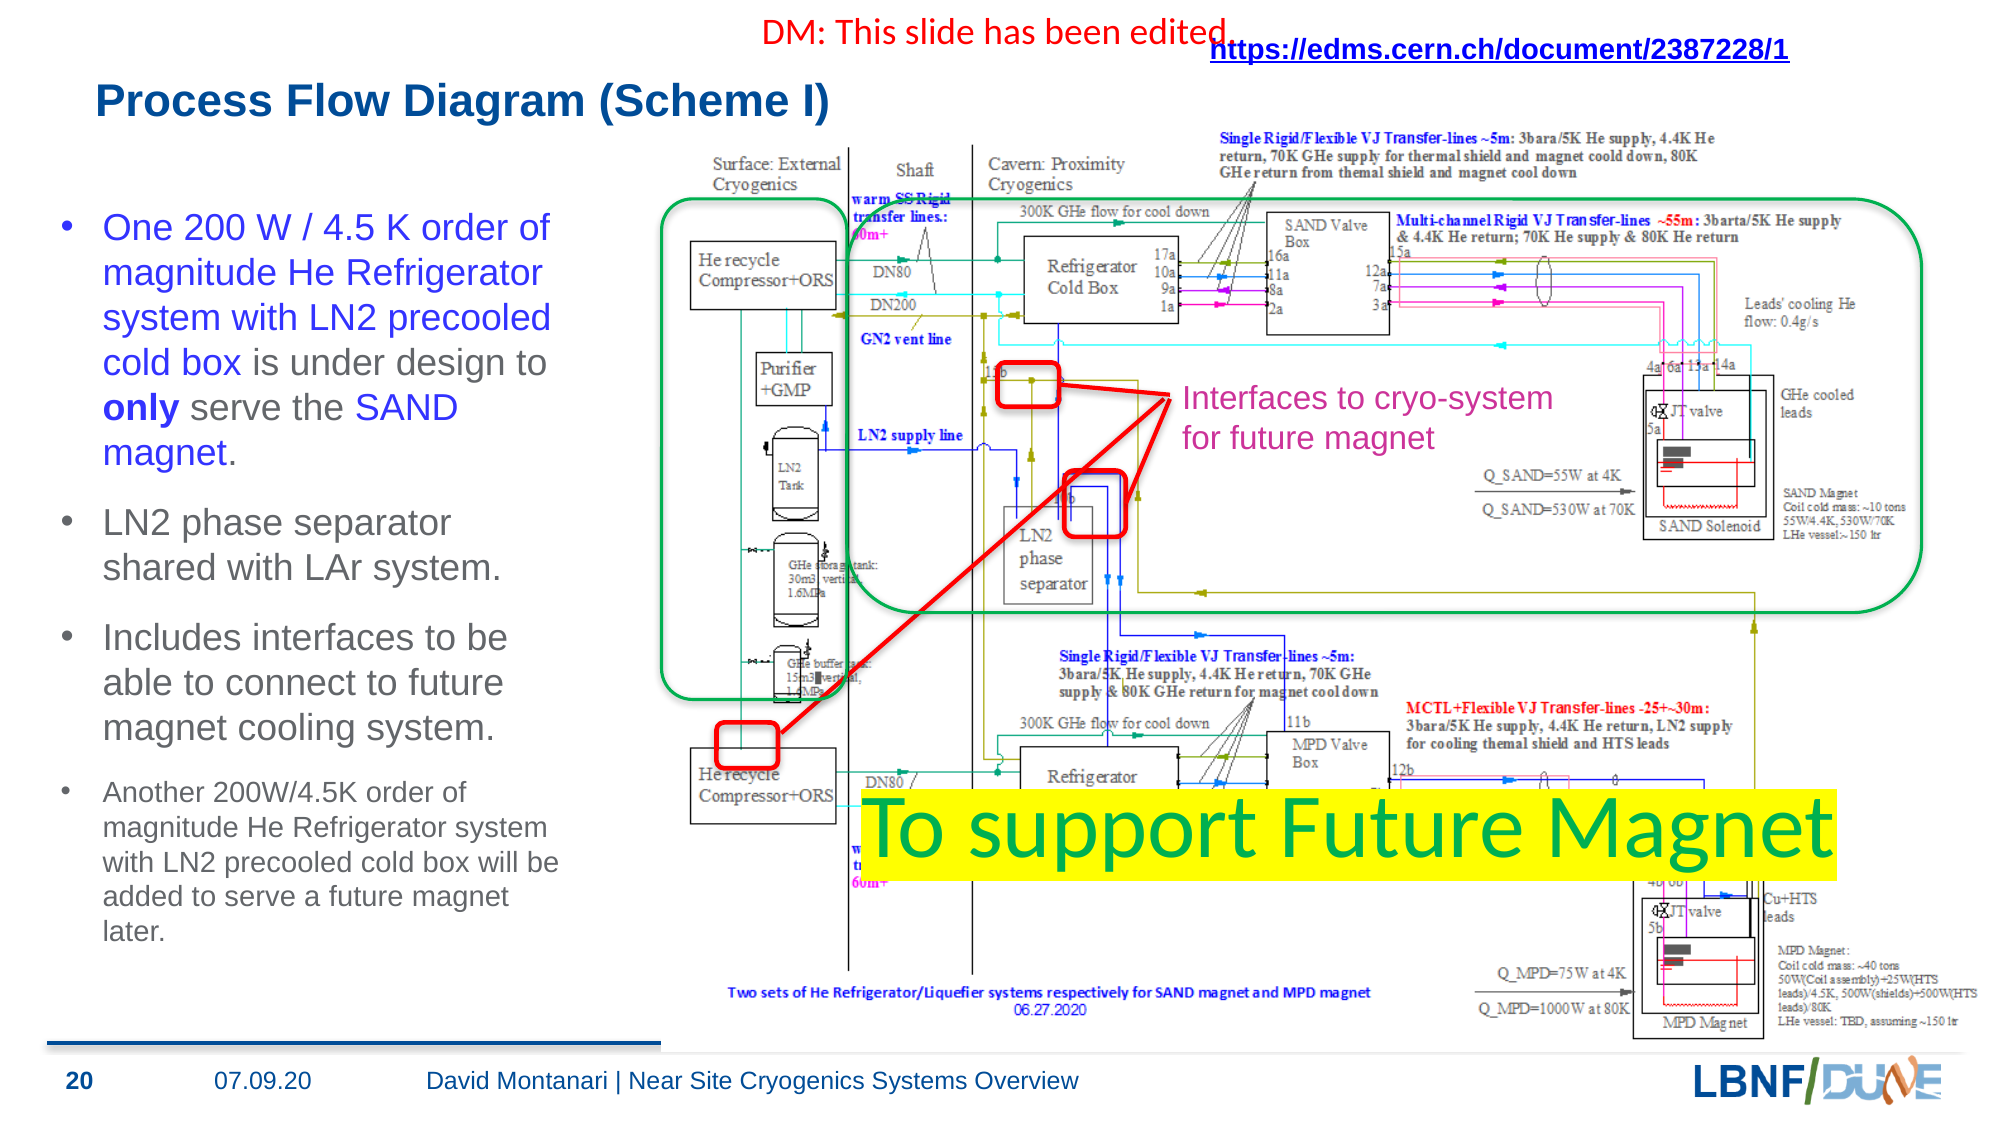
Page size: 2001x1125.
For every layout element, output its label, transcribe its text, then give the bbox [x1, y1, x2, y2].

title Process Flow Diagram (Scheme I) [94, 70, 1909, 161]
slide_number 20 [65, 1064, 181, 1096]
text_box DM: This slide has been edited. [747, 0, 1253, 60]
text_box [661, 111, 1988, 1052]
footer David Montanari | Near Site Cryogenics Systems Overview [437, 1064, 1629, 1096]
text_box One 200 W / 4.5 K order of magnitude He Refrigerator system with LN2 precooled cold box is under design to only serve the SAND magnet. LN2 phase separator shared with LAr system. Includes interfaces to be able to connect to future magnet cooling system. Another 200W/4.5K order of magnitude He Refrigerator system with LN2 precooled cold box will be added to serve a future magnet later. [45, 195, 584, 956]
text_box https://edms.cern.ch/document/2387228/1 [1194, 22, 1805, 73]
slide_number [214, 1064, 437, 1096]
picture [1691, 1053, 1941, 1106]
